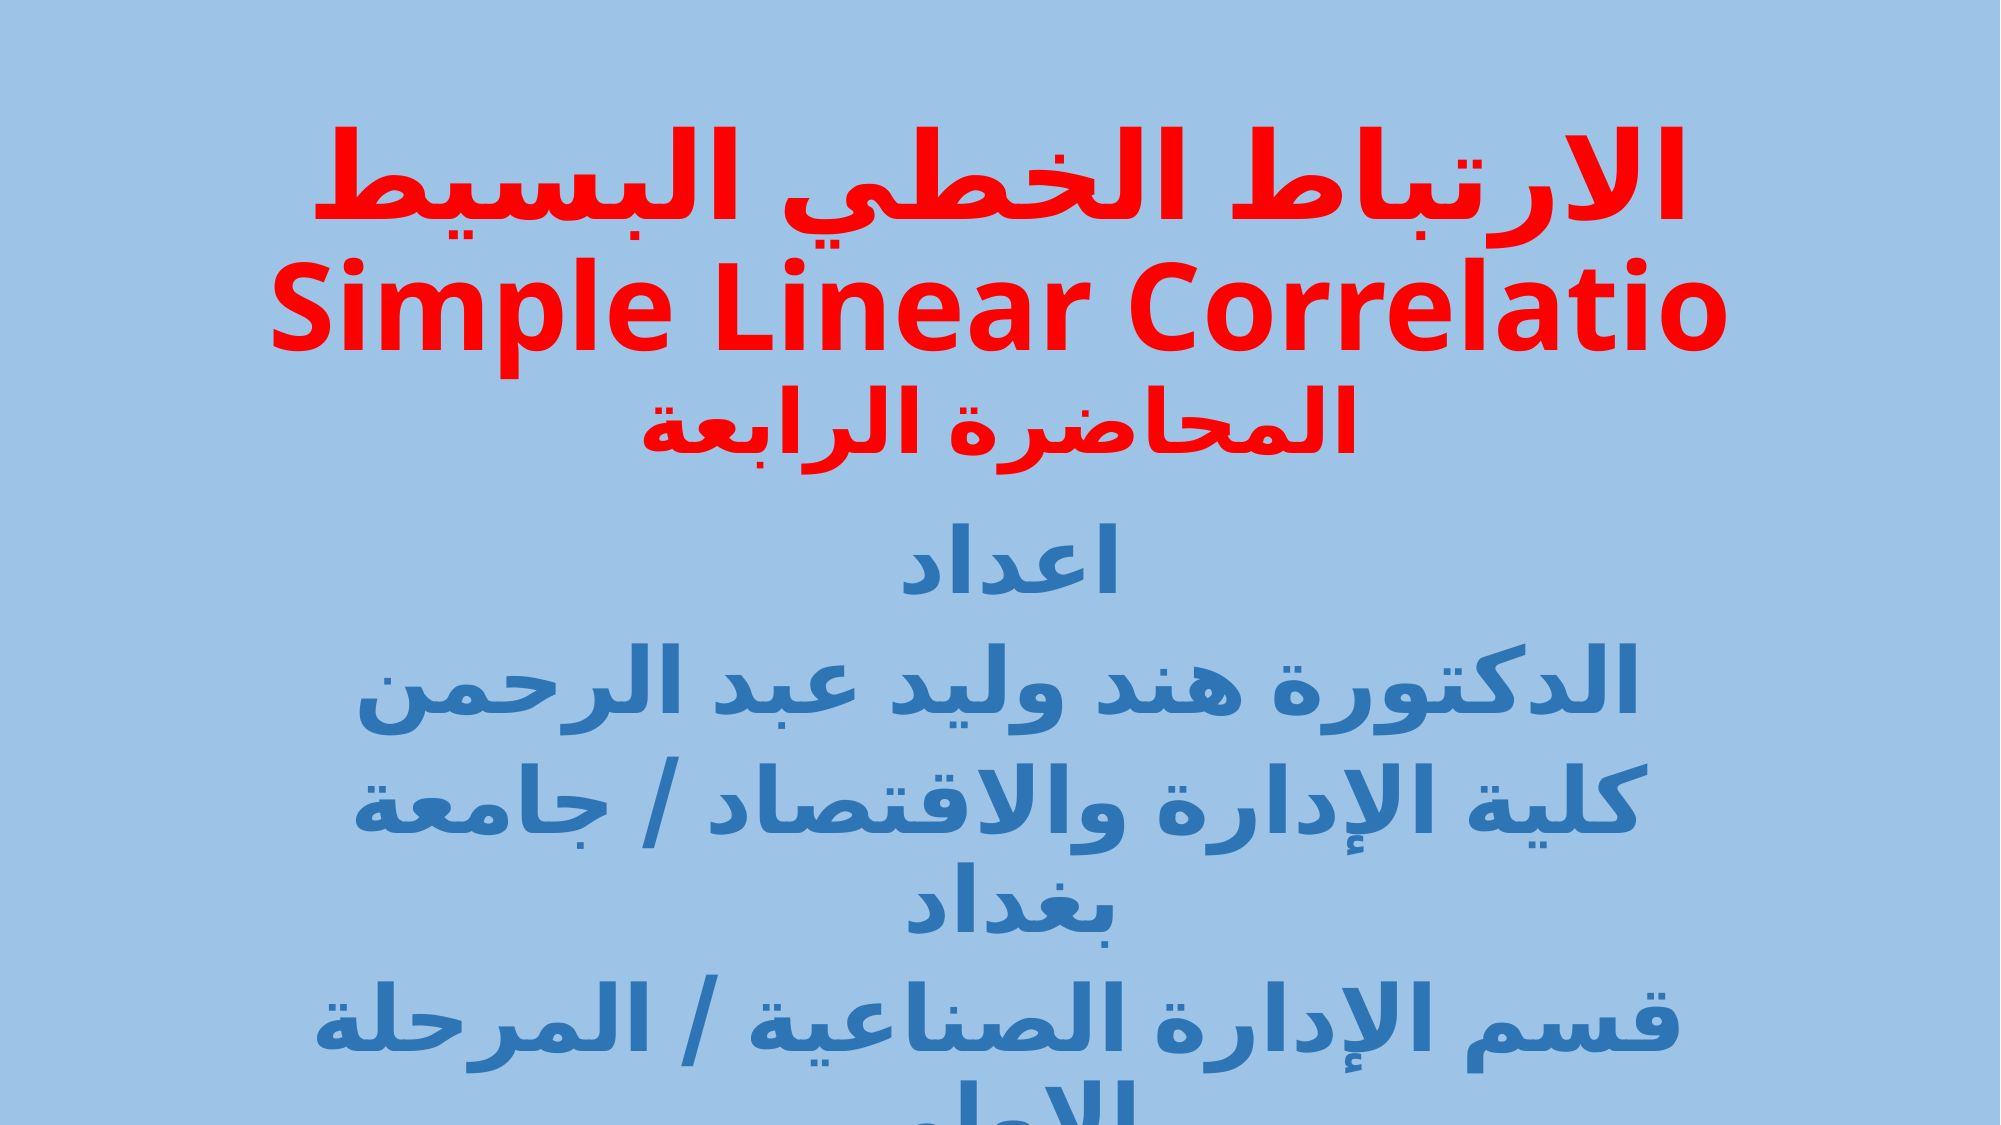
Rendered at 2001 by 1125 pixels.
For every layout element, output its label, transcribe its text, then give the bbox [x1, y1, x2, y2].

title الارتباط الخطي البسيط Simple Linear Correlatio المحاضرة الرابعة [249, 64, 1750, 480]
subtitle اعداد الدكتورة هند وليد عبد الرحمن كلية الإدارة والاقتصاد / جامعة بغداد قسم الإدارة الصناعية / المرحلة الاولى [249, 506, 1750, 1032]
